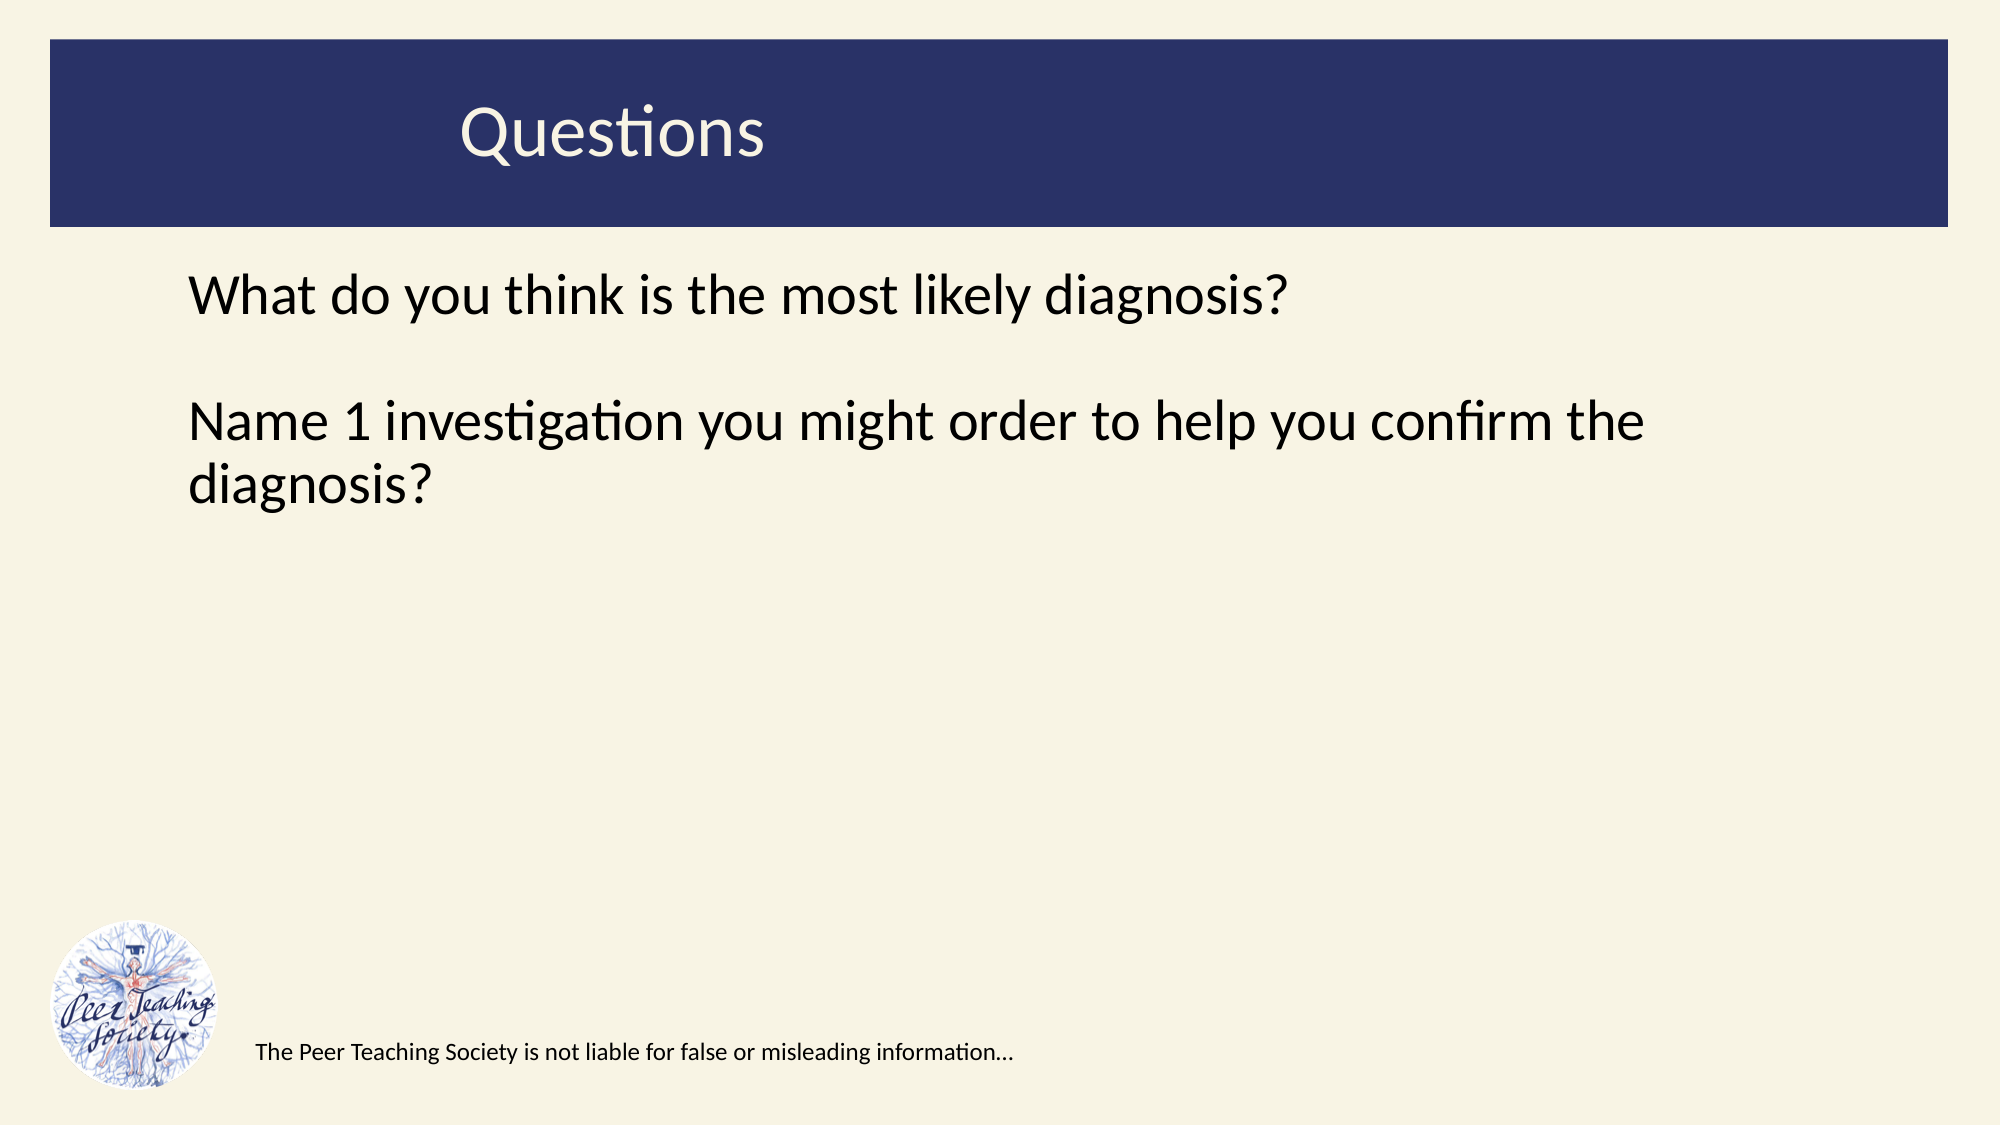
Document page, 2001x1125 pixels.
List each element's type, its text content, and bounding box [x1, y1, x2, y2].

text_box [50, 39, 1948, 227]
text_box Questions [444, 73, 1621, 179]
picture [49, 920, 219, 1090]
text_box The Peer Teaching Society is not liable for false or misleading information… [240, 1028, 1072, 1074]
list What do you think is the most likely diagnosis? Name 1 investigation you might order to help you confirm the diagnosis? [173, 256, 1827, 999]
